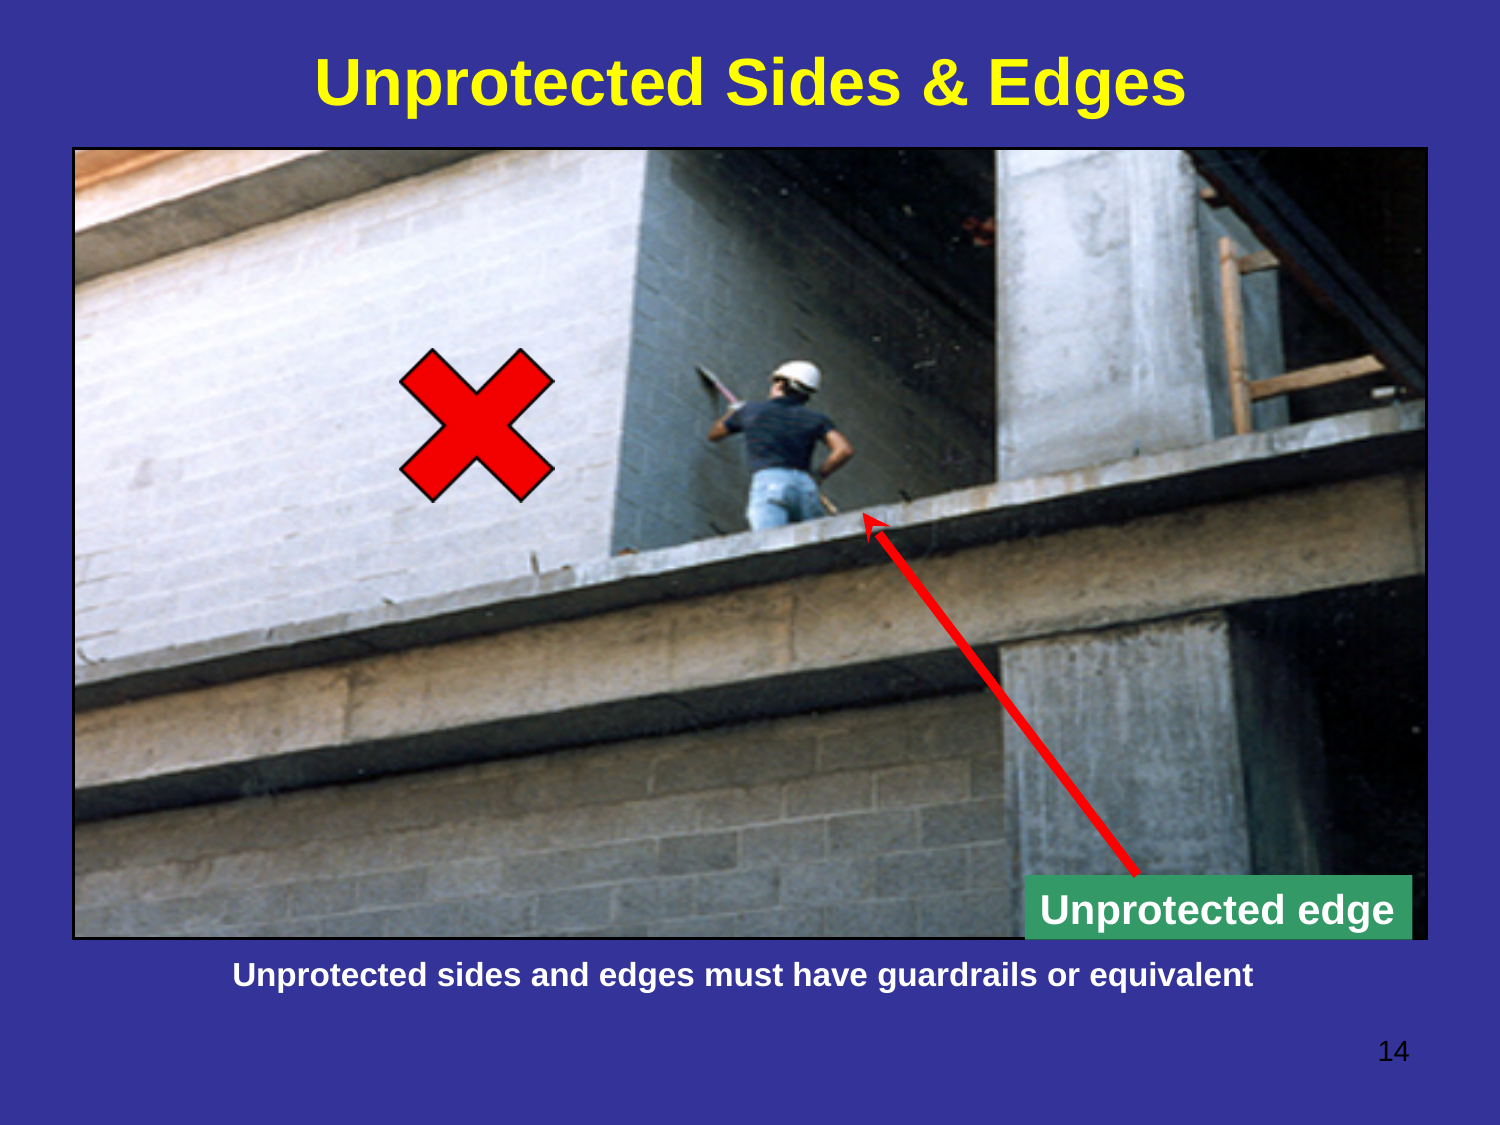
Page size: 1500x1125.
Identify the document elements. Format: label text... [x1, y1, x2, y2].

text_box Unprotected sides and edges must have guardrails or equivalent [74, 949, 1413, 1001]
slide_number 14 [1074, 1024, 1426, 1103]
picture [74, 149, 1426, 938]
title Unprotected Sides & Edges [76, 24, 1427, 147]
